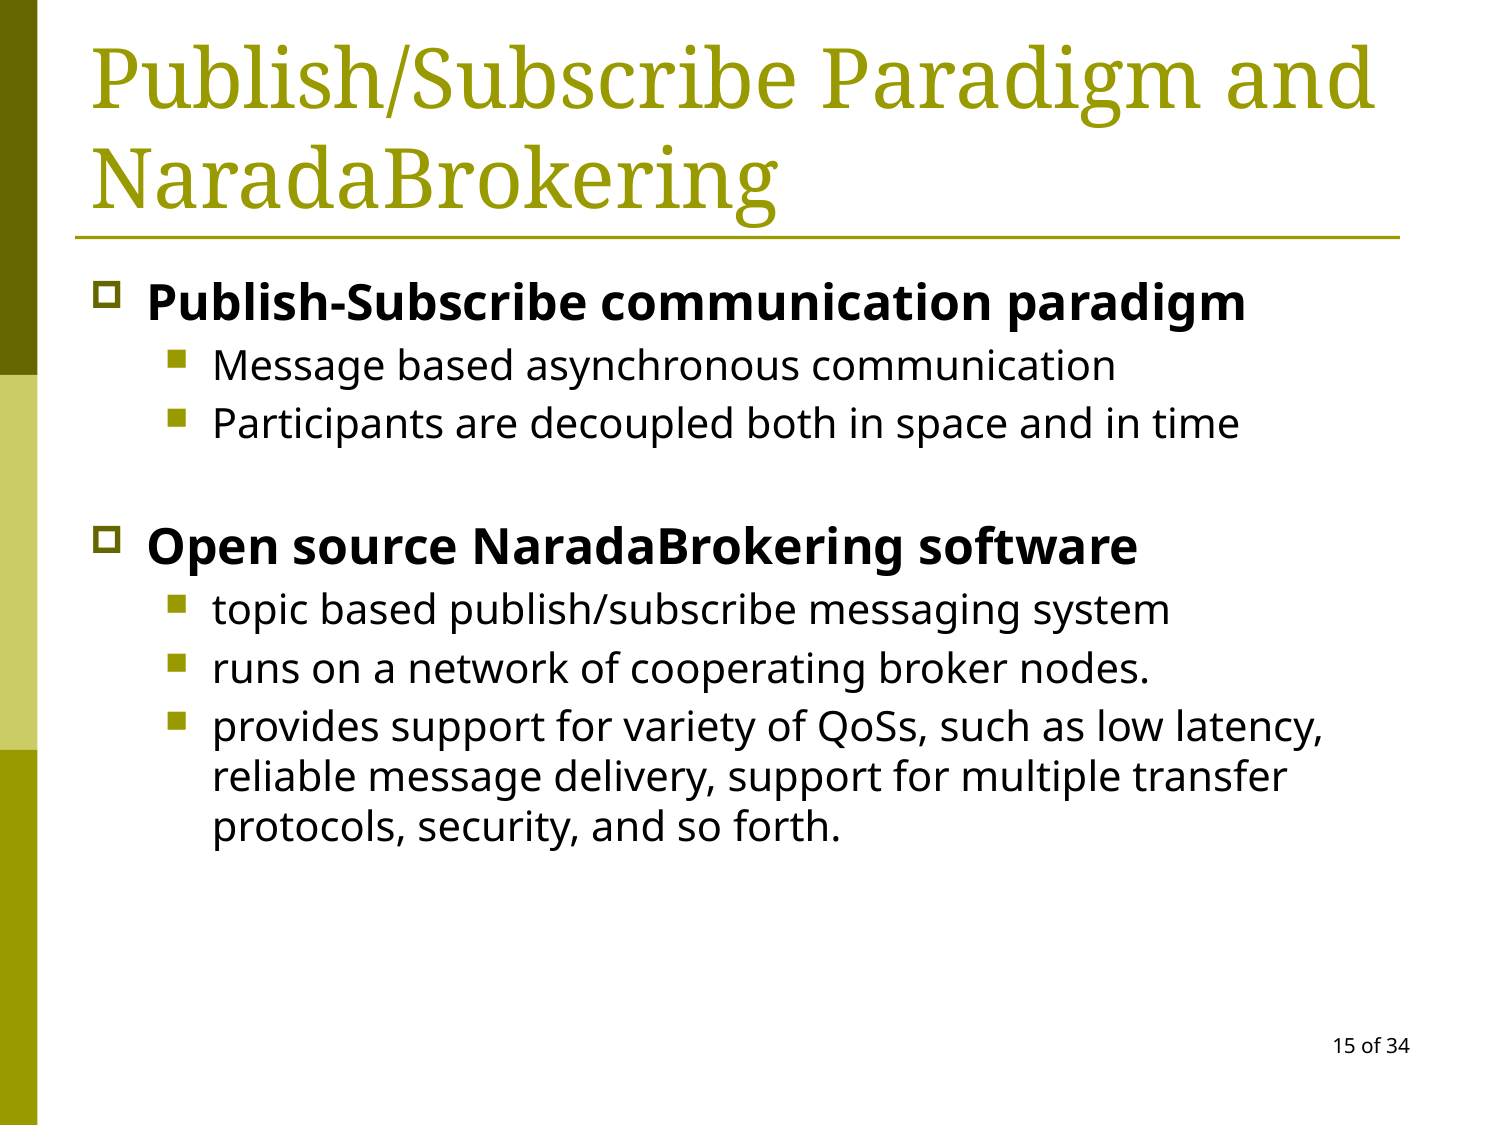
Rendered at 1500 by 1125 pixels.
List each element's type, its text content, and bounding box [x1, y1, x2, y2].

list Publish-Subscribe communication paradigm Message based asynchronous communication Participants are decoupled both in space and in time Open source NaradaBrokering software topic based publish/subscribe messaging system runs on a network of cooperating broker nodes. provides support for variety of QoSs, such as low latency, reliable message delivery, support for multiple transfer protocols, security, and so forth. [74, 262, 1426, 1006]
title Publish/Subscribe Paradigm and NaradaBrokering [74, 45, 1426, 233]
slide_number 15 of 34 [1074, 1024, 1426, 1101]
